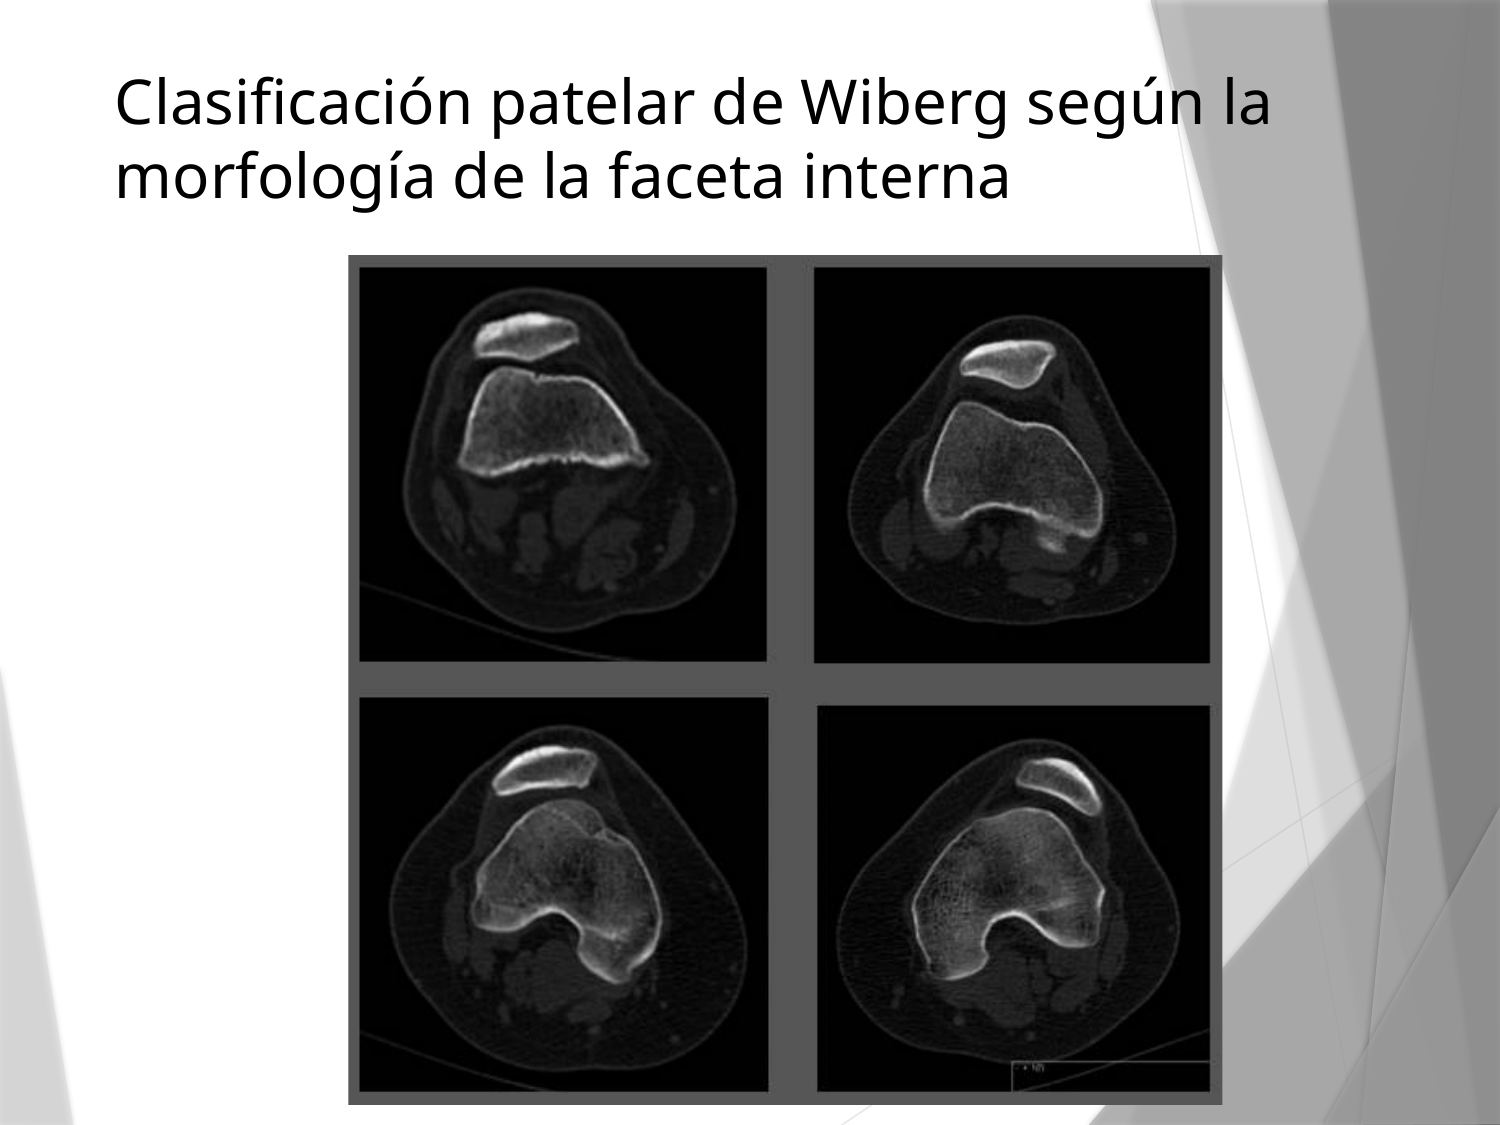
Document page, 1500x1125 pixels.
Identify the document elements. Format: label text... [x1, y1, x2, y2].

picture [347, 254, 1223, 1106]
title Clasificación patelar de Wiberg según la morfología de la faceta interna [99, 54, 1412, 220]
